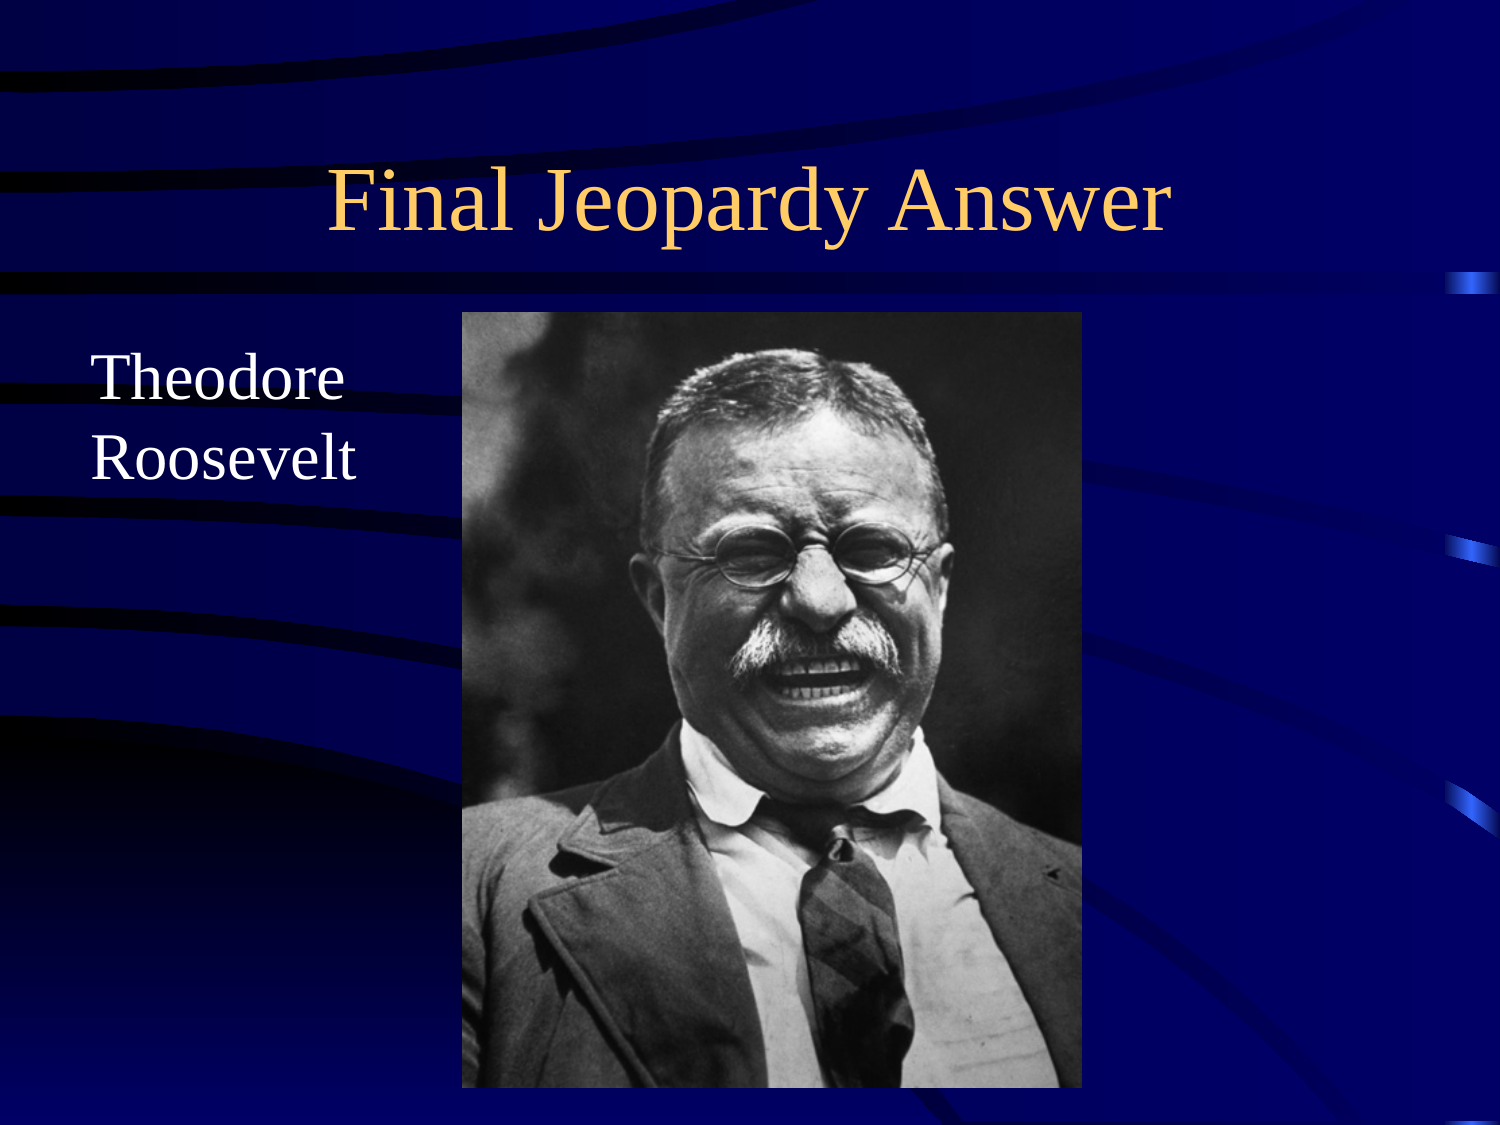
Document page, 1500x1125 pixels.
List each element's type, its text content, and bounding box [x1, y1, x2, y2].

picture [462, 312, 1082, 1088]
title Final Jeopardy Answer [112, 99, 1388, 288]
list Theodore Roosevelt [74, 324, 438, 1001]
